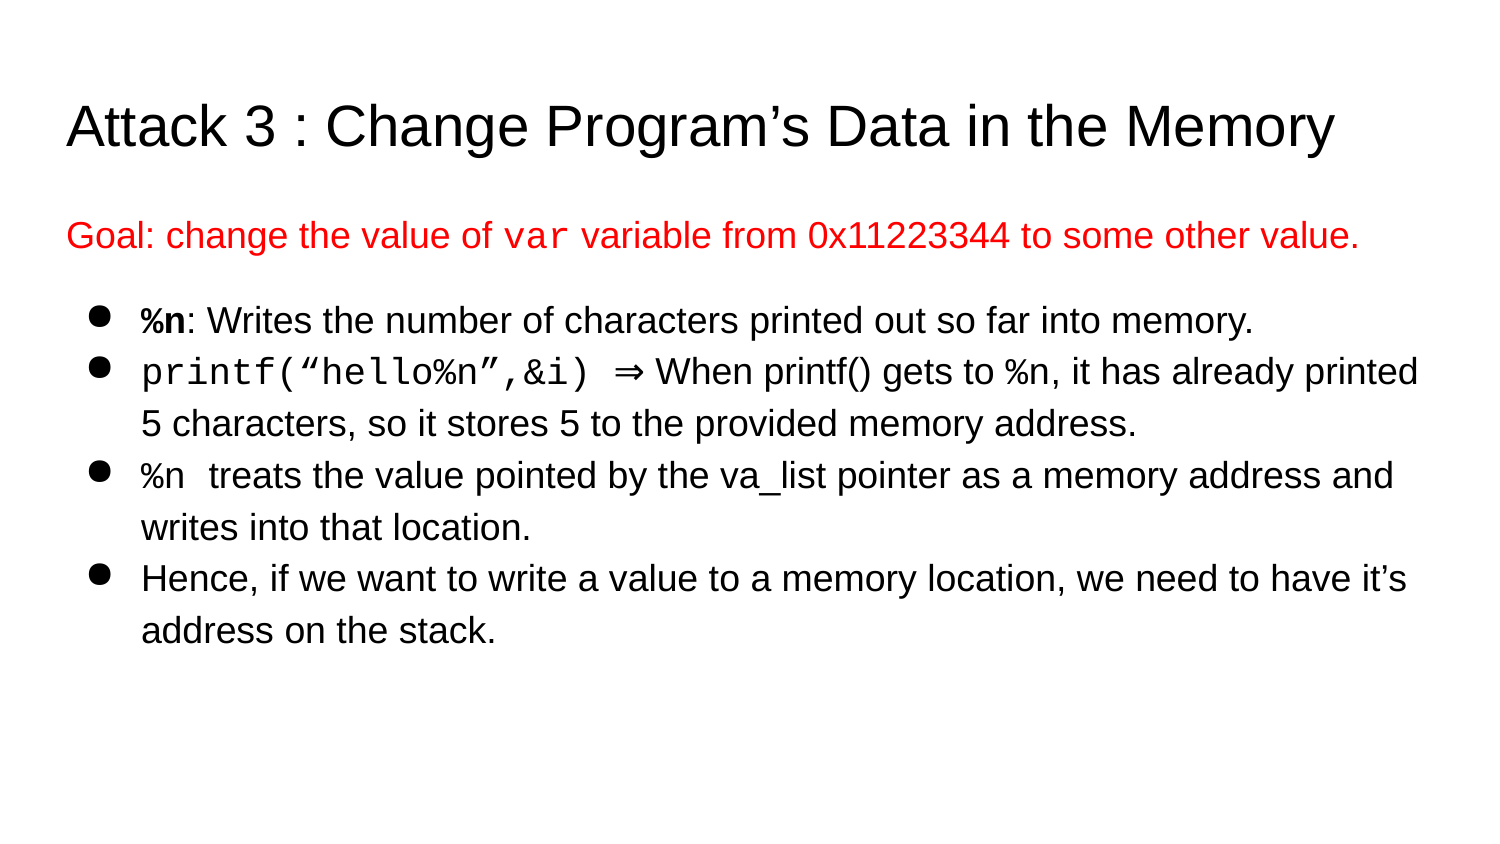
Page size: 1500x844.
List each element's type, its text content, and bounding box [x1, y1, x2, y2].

list Goal: change the value of var variable from 0x11223344 to some other value. %n: Writes the number of characters printed out so far into memory. printf(“hello%n”,&i) ⇒ When printf() gets to %n, it has already printed 5 characters, so it stores 5 to the provided memory address. %n treats the value pointed by the va_list pointer as a memory address and writes into that location. Hence, if we want to write a value to a memory location, we need to have it’s address on the stack. [51, 189, 1449, 806]
title Attack 3 : Change Program’s Data in the Memory [51, 72, 1449, 167]
